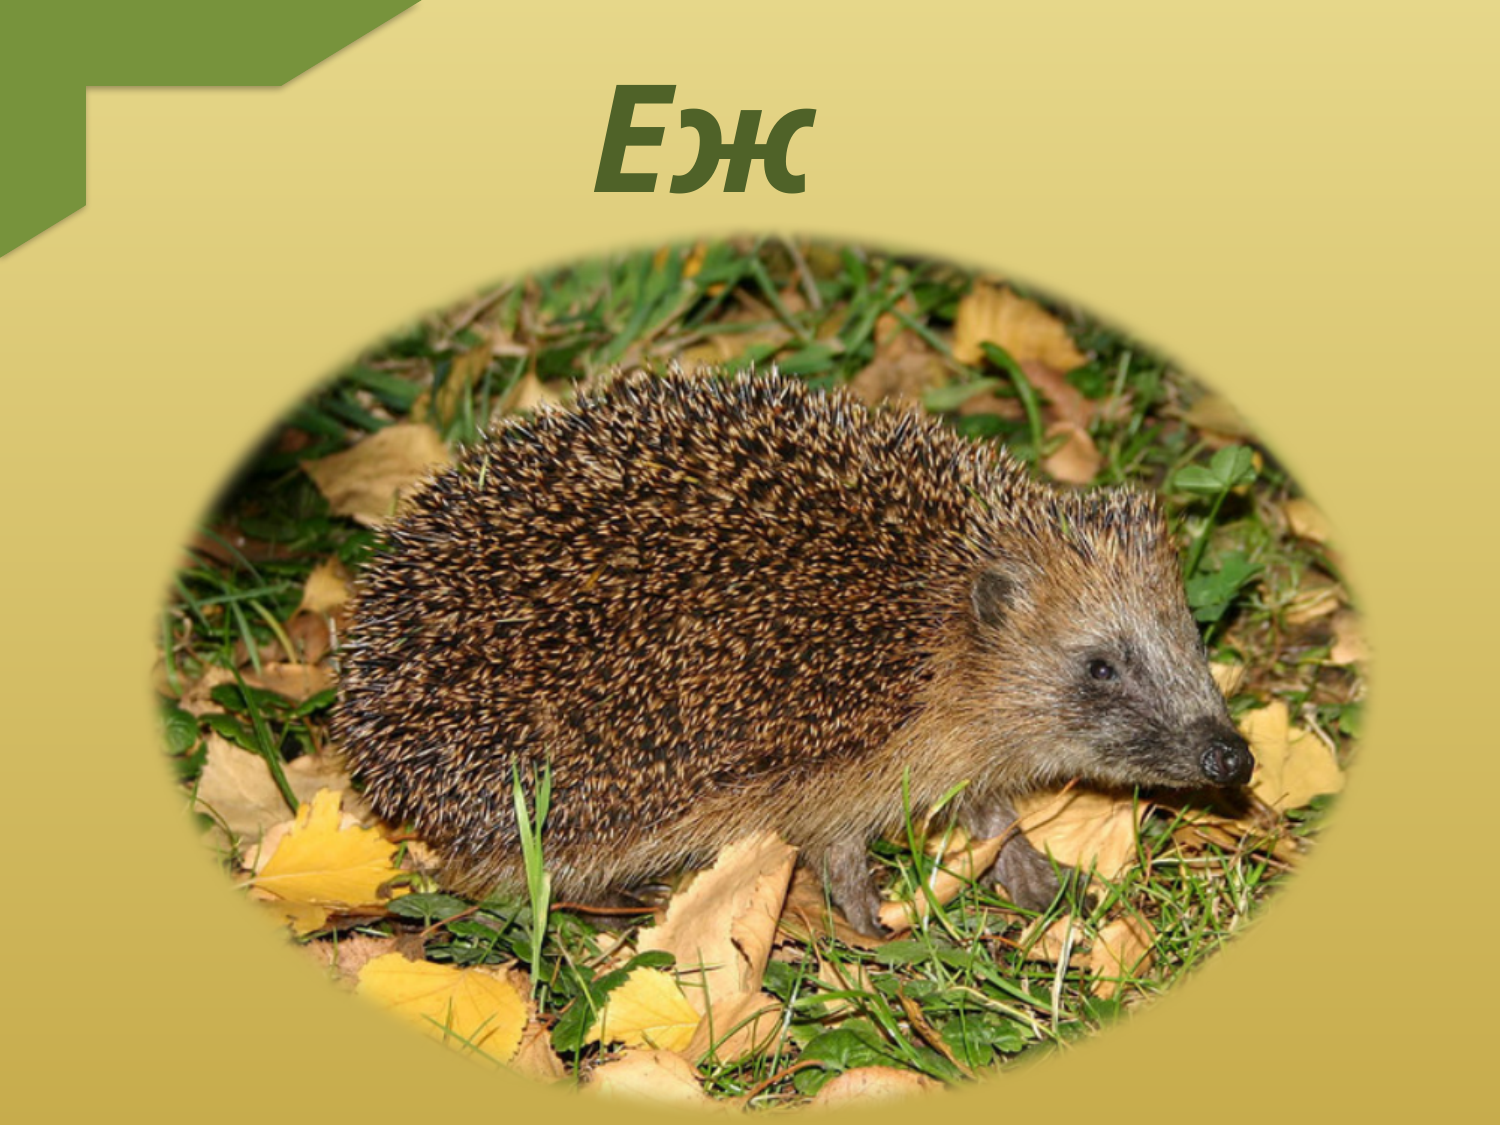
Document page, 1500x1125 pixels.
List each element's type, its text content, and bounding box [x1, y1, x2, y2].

text_box [0, 0, 424, 260]
picture [140, 222, 1384, 1125]
text_box Еж [515, 35, 891, 219]
